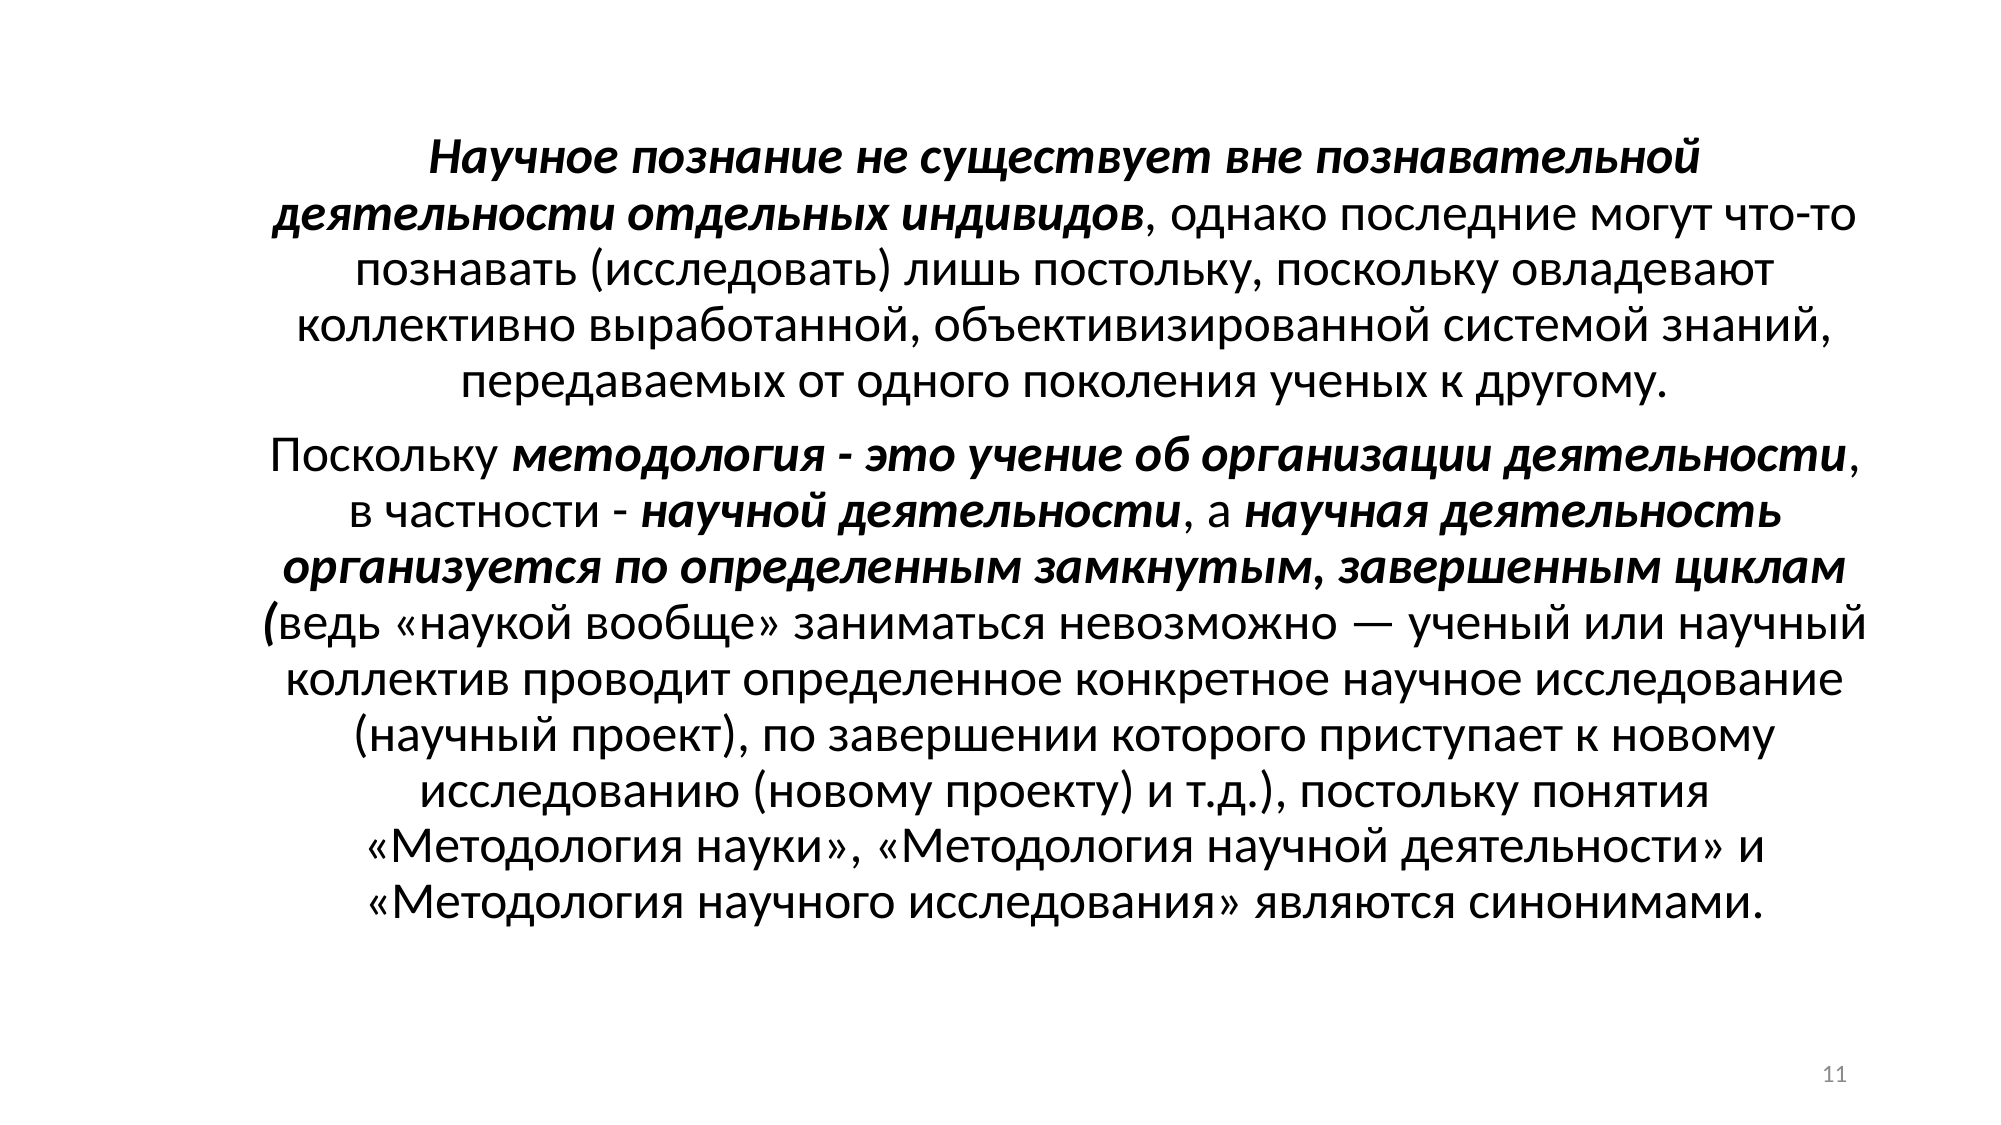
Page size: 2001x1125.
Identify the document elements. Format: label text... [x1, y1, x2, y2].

slide_number 11 [1412, 1042, 1863, 1103]
list Научное познание не существует вне познавательной деятельности отдельных индивидов, однако последние могут что-то познавать (исследовать) лишь постольку, поскольку овладевают коллективно выработанной, объективизированной системой знаний, передаваемых от одного поколения ученых к другому. Поскольку методология - это учение об организации деятельности, в частности - научной деятельности, а научная деятельность организуется по определенным замкнутым, завершенным циклам (ведь «наукой вообще» заниматься невозможно — ученый или научный коллектив проводит определенное конкретное научное исследование (научный проект), по завершении которого приступает к новому исследованию (новому проекту) и т.д.), постольку понятия «Методология науки», «Методология научной деятельности» и «Методология научного исследования» являются синонимами. [243, 121, 1887, 989]
